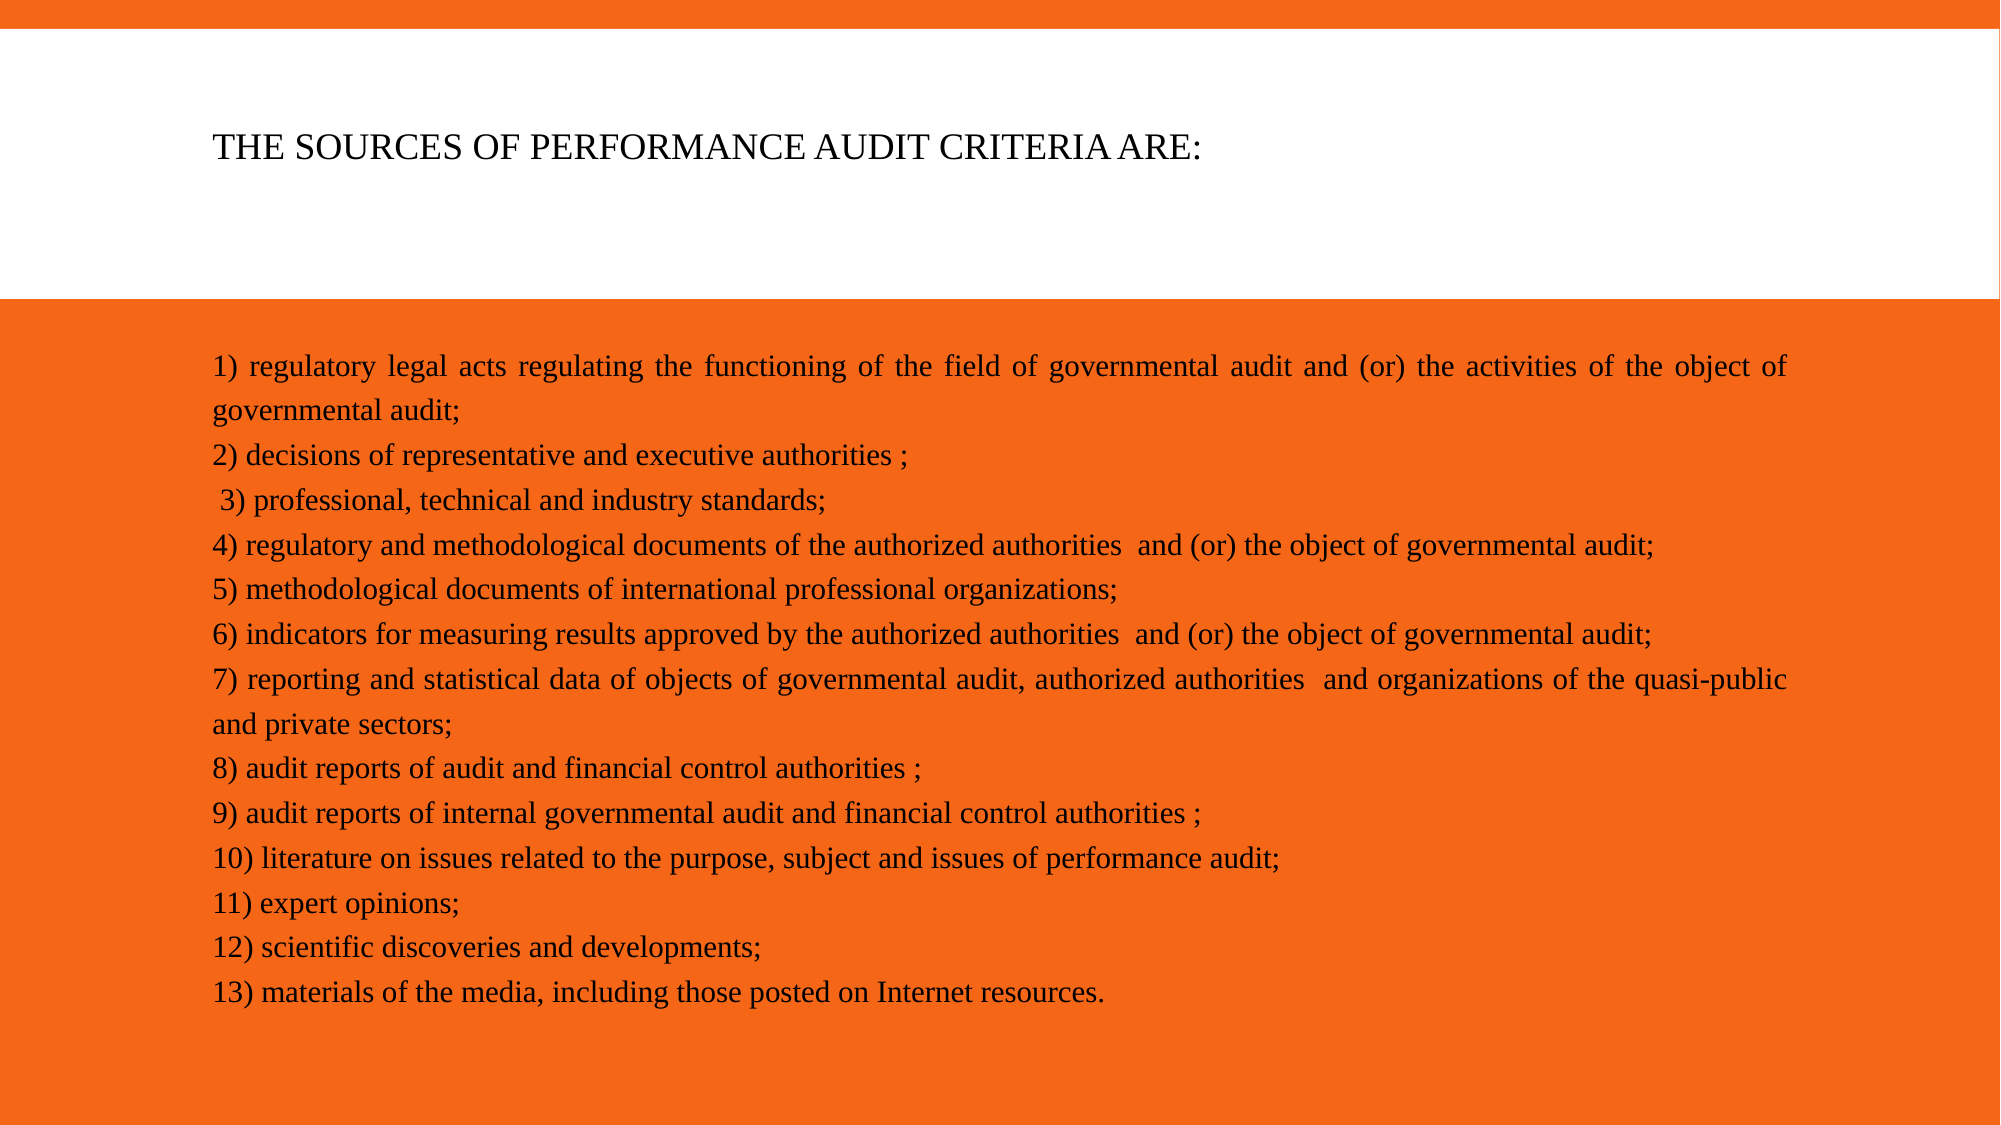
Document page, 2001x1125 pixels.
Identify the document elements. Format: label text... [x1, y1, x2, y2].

title The sources of performance audit criteria are: [197, 46, 1803, 295]
list 1) regulatory legal acts regulating the functioning of the field of governmental audit and (or) the activities of the object of governmental audit; 2) decisions of representative and executive authorities ; 3) professional, technical and industry standards; 4) regulatory and methodological documents of the authorized authorities and (or) the object of governmental audit; 5) methodological documents of international professional organizations; 6) indicators for measuring results approved by the authorized authorities and (or) the object of governmental audit; 7) reporting and statistical data of objects of governmental audit, authorized authorities and organizations of the quasi-public and private sectors; 8) audit reports of audit and financial control authorities ; 9) audit reports of internal governmental audit and financial control authorities ; 10) literature on issues related to the purpose, subject and issues of performance audit; 11) expert opinions; 12) scientific discoveries and developments; 13) materials of the media, including those posted on Internet resources. [197, 329, 1803, 1020]
